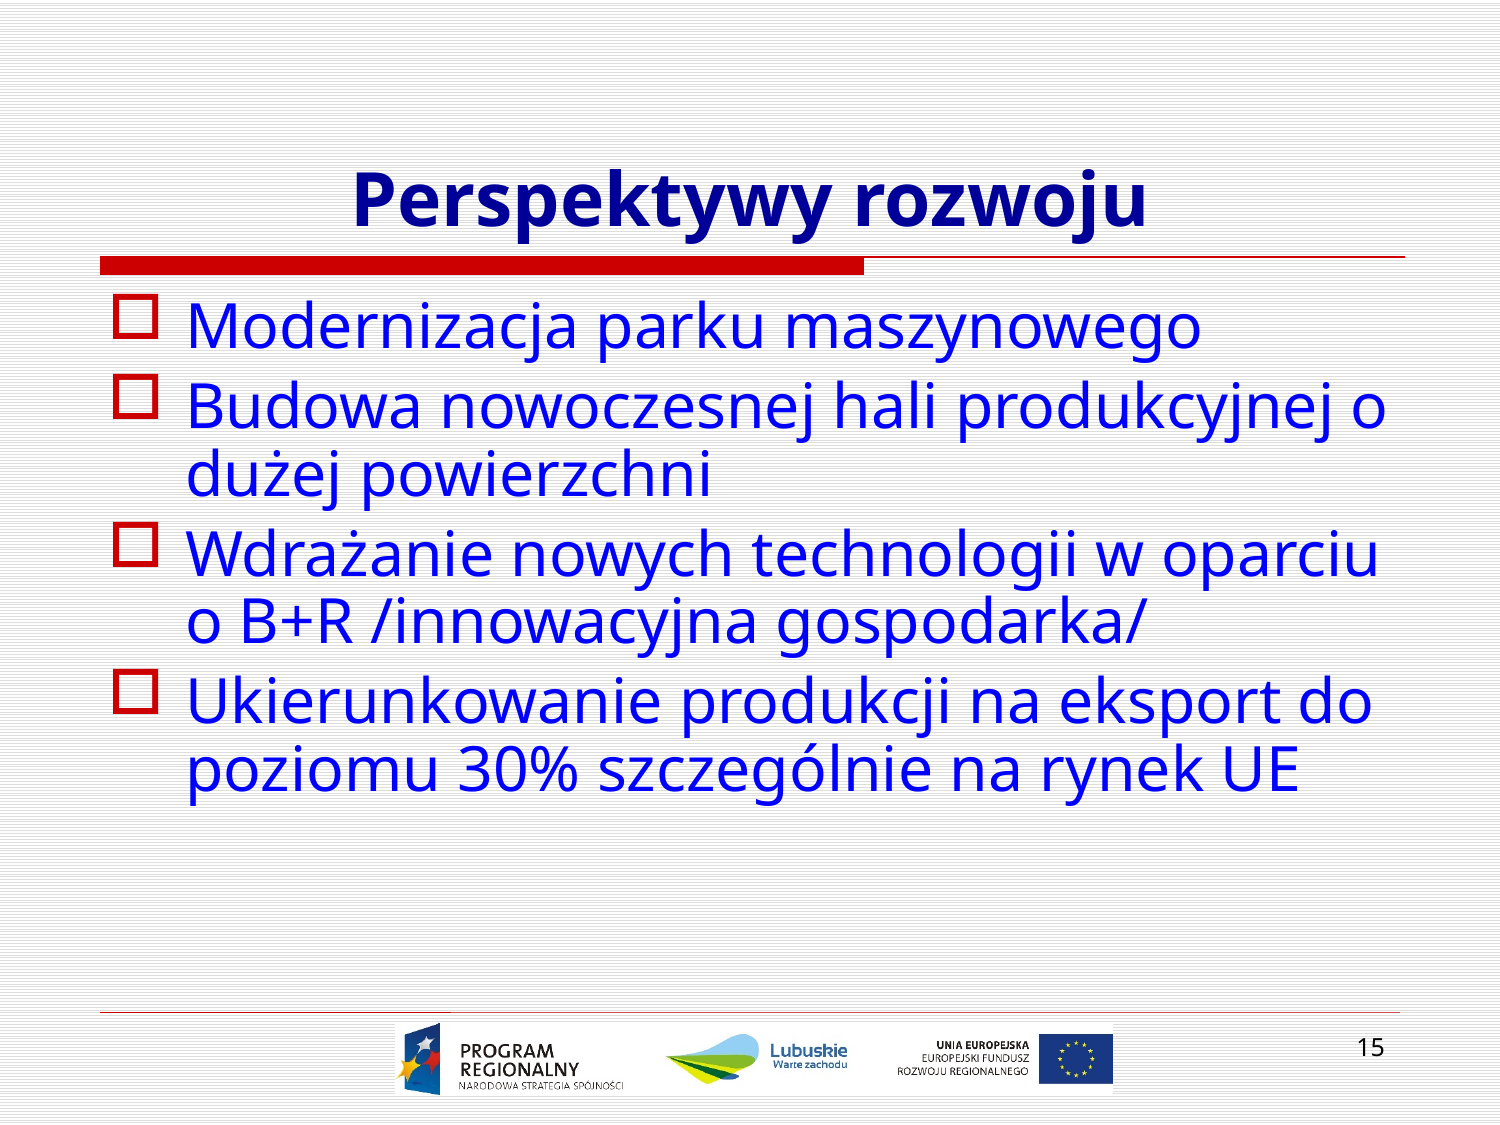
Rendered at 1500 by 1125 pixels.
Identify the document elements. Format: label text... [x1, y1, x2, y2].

title Perspektywy rozwoju [94, 50, 1407, 250]
picture [395, 1023, 1113, 1096]
slide_number 15 [1074, 1024, 1400, 1103]
list Modernizacja parku maszynowego Budowa nowoczesnej hali produkcyjnej o dużej powierzchni Wdrażanie nowych technologii w oparciu o B+R /innowacyjna gospodarka/ Ukierunkowanie produkcji na eksport do poziomu 30% szczególnie na rynek UE [92, 287, 1406, 988]
